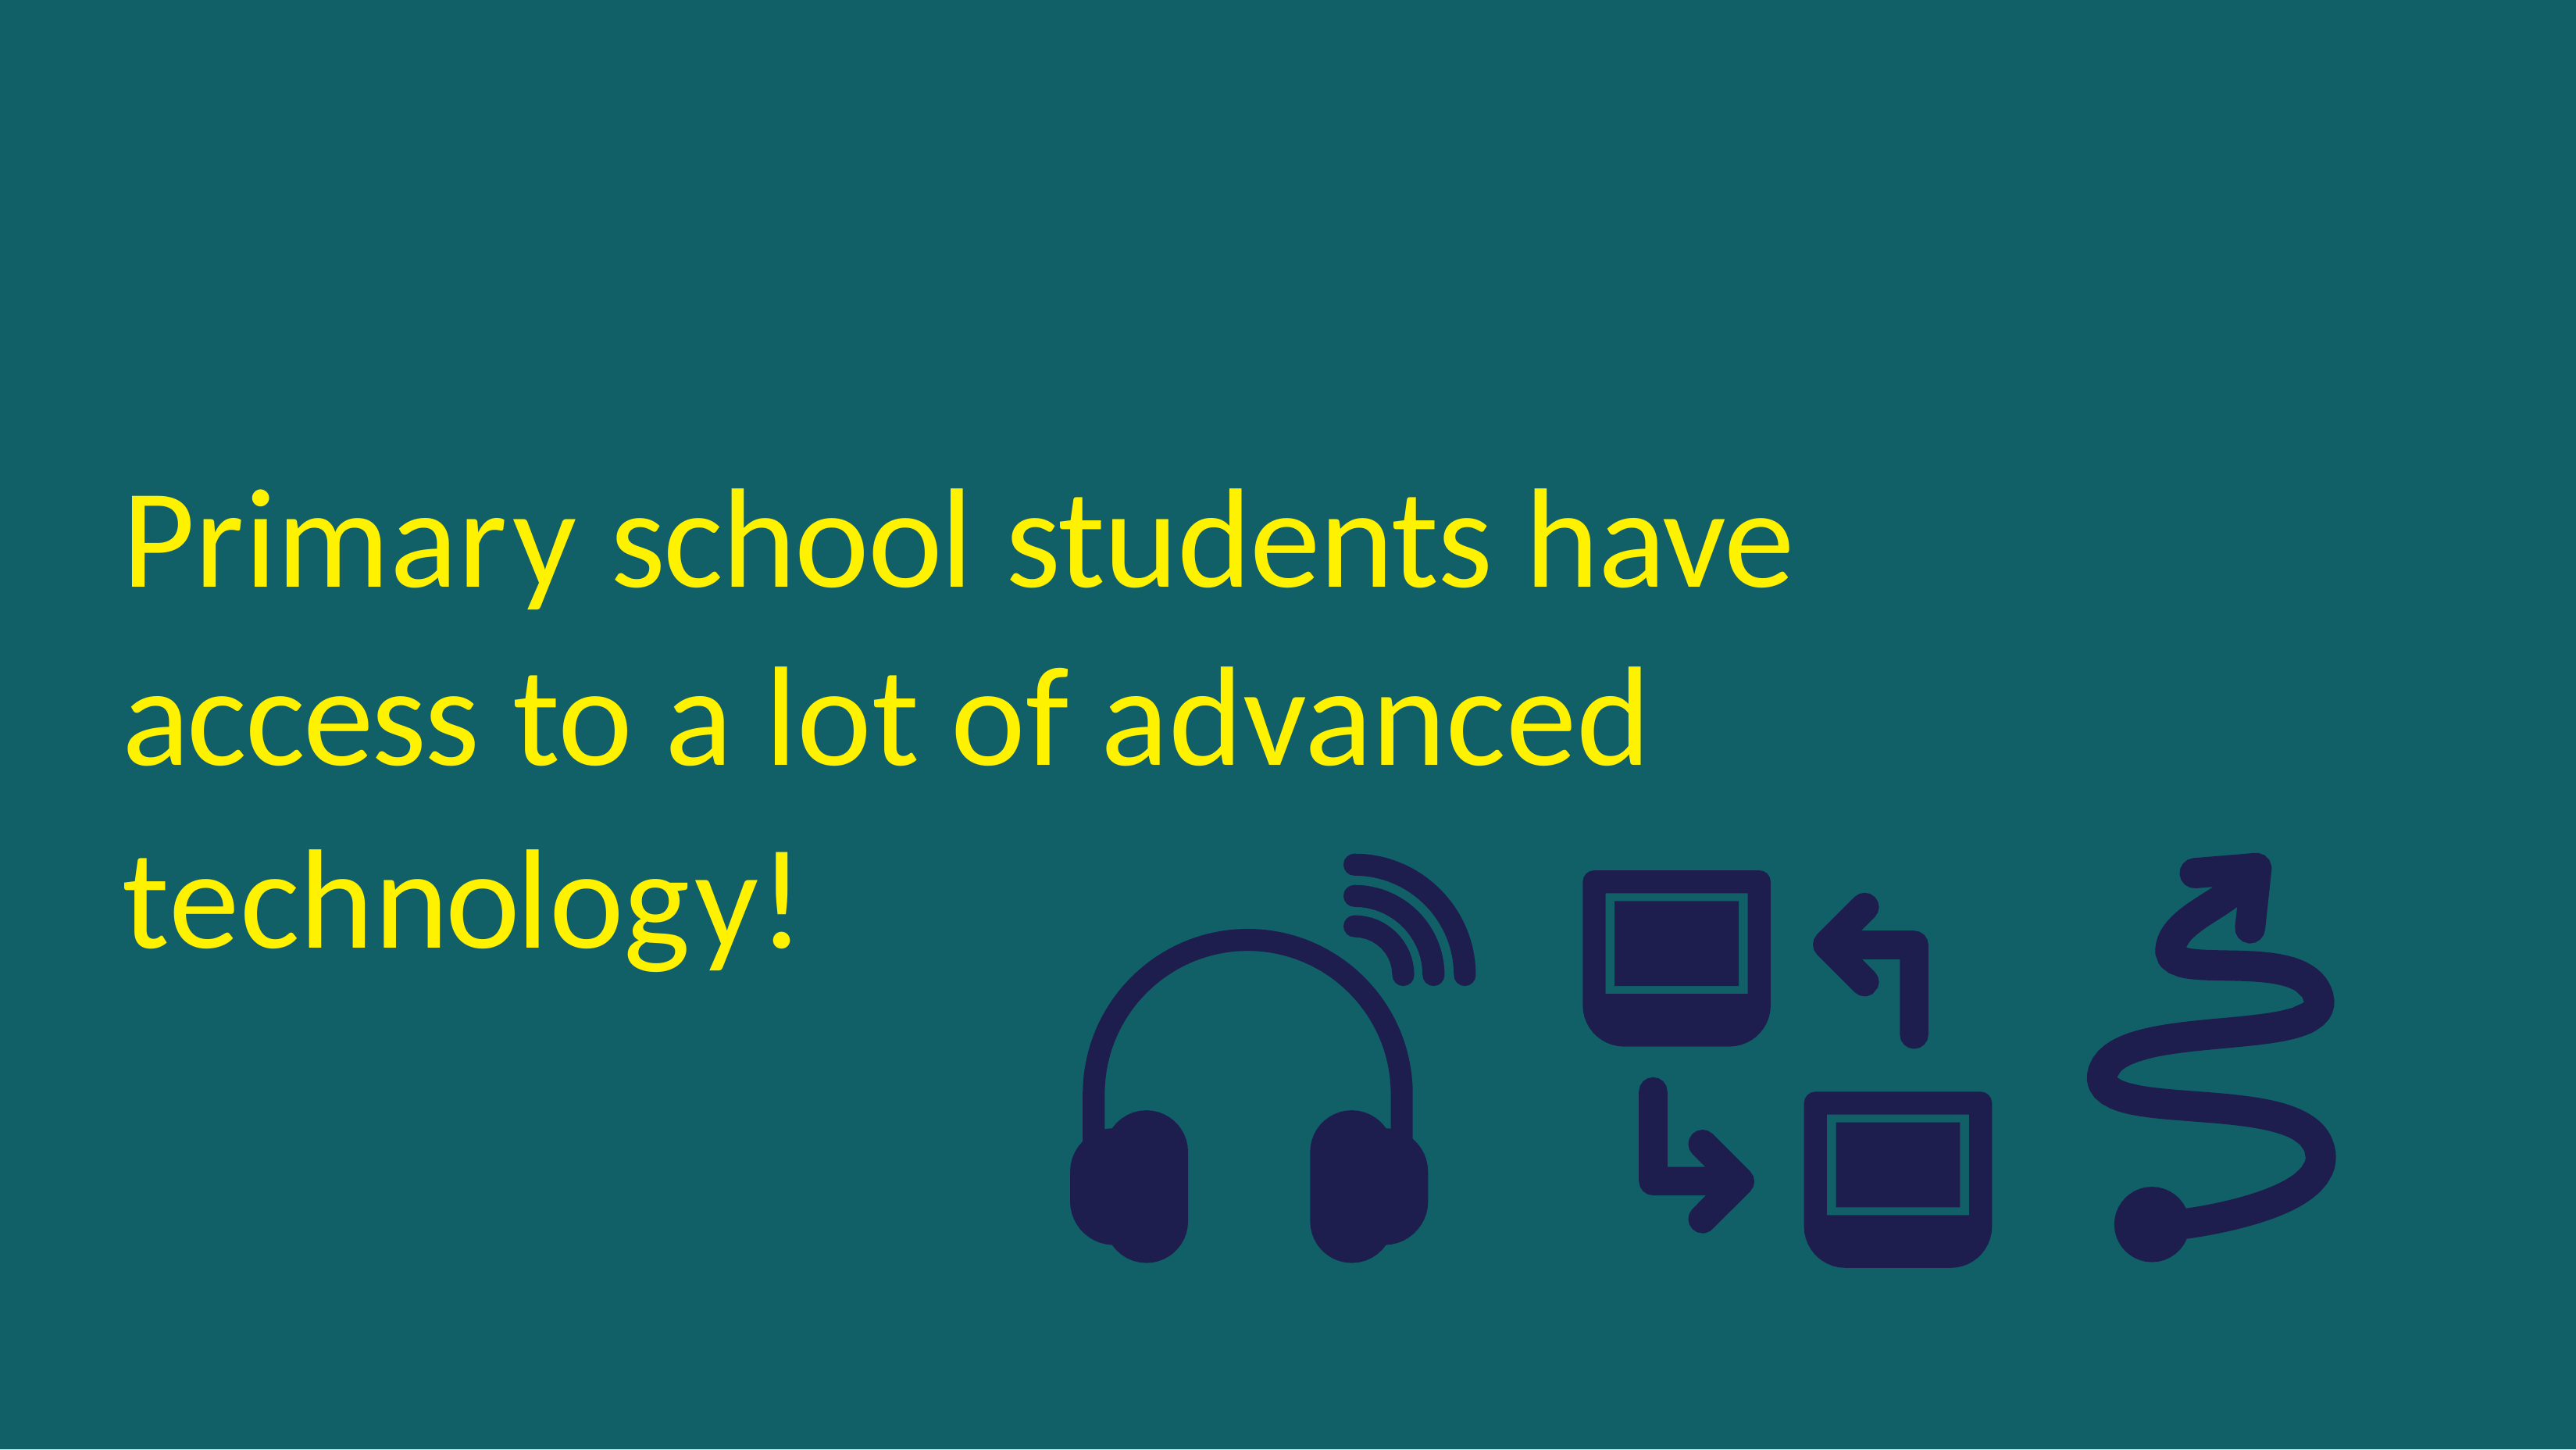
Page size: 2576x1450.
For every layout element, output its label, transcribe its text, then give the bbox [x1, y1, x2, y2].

text_box technology! [120, 804, 830, 977]
text_box [2086, 852, 2336, 1262]
text_box [1582, 870, 1771, 1047]
text_box [1639, 1077, 1755, 1234]
text_box [1804, 1091, 1993, 1268]
text_box [1813, 892, 1928, 1049]
text_box Primary school students have access to a lot of advanced [120, 434, 1944, 794]
text_box [1070, 928, 1429, 1263]
text_box [1343, 853, 1476, 987]
